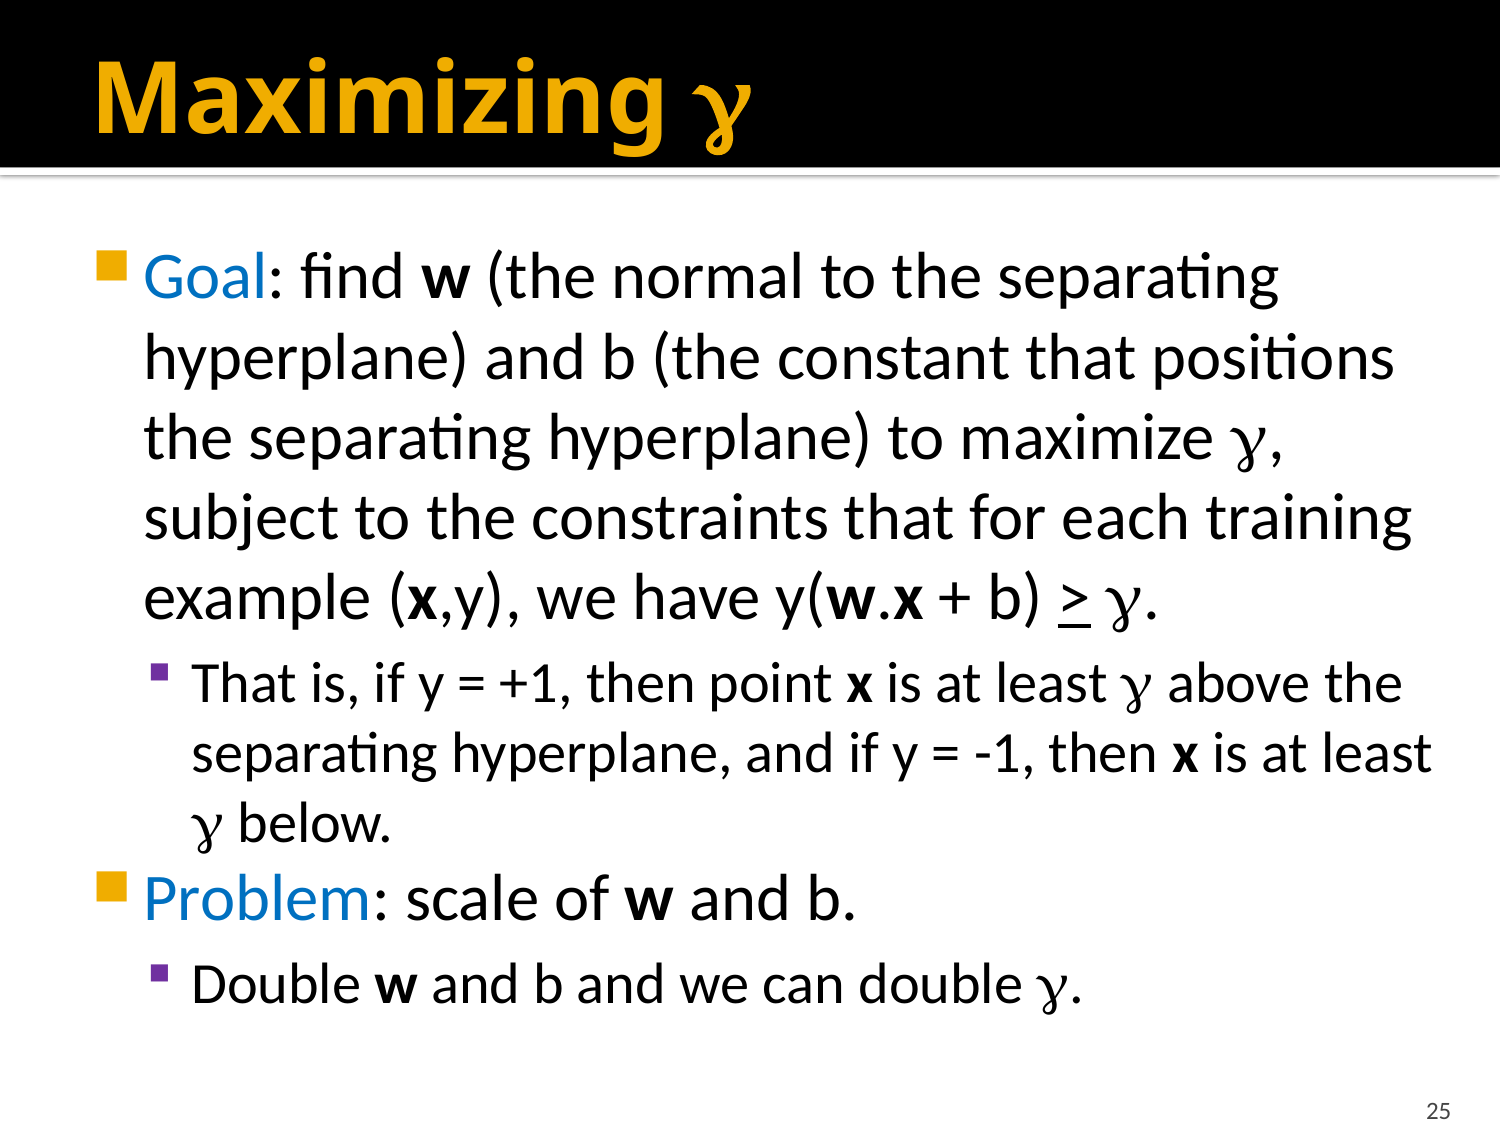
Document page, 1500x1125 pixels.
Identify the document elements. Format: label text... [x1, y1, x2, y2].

list Goal: find w (the normal to the separating hyperplane) and b (the constant that positions the separating hyperplane) to maximize , subject to the constraints that for each training example (x,y), we have y(w.x + b) > . That is, if y = +1, then point x is at least  above the separating hyperplane, and if y = -1, then x is at least  below. Problem: scale of w and b. Double w and b and we can double . [62, 217, 1475, 1125]
title Maximizing  [75, 12, 1500, 175]
slide_number 25 [1345, 1080, 1467, 1125]
